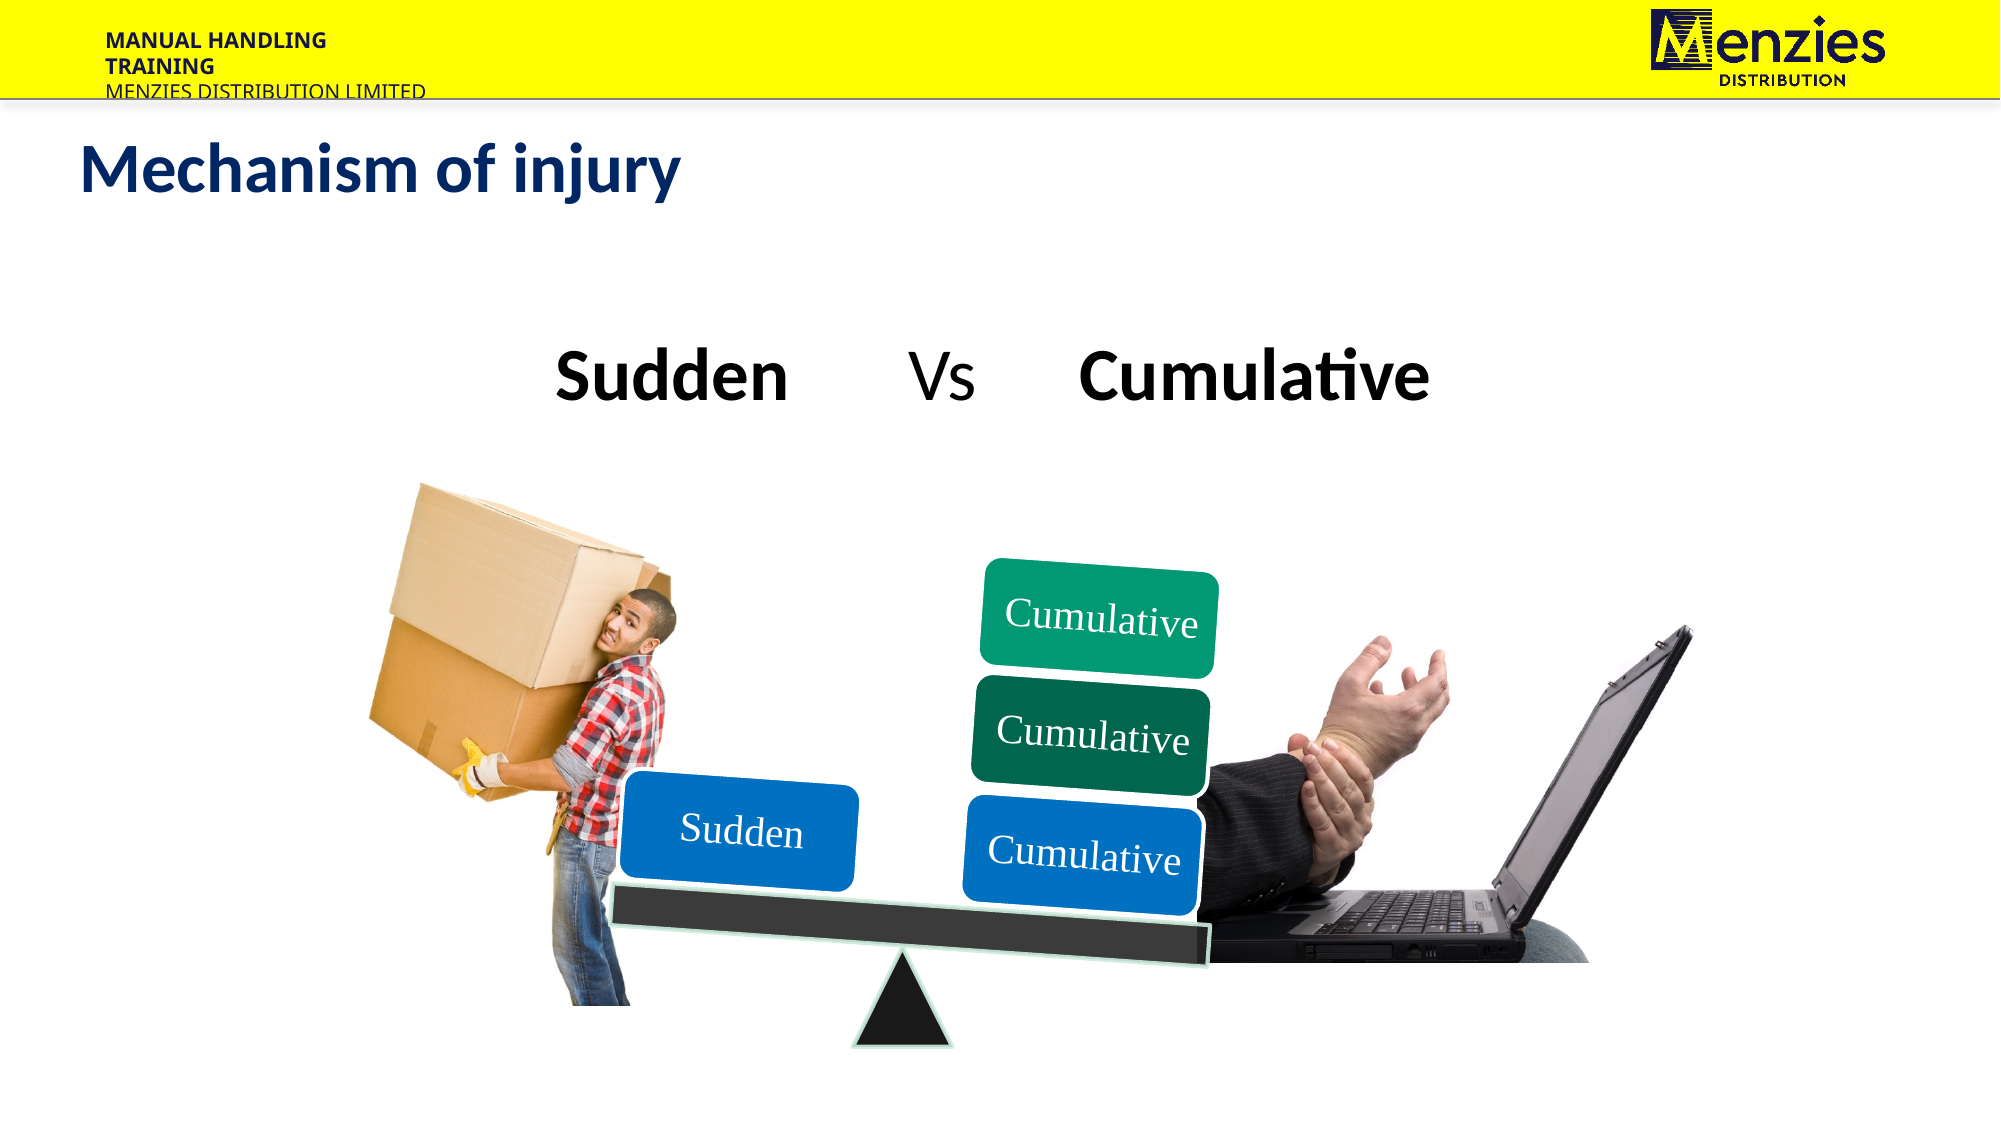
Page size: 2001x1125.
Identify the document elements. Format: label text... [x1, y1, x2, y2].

text_box Sudden Vs Cumulative [540, 318, 1447, 423]
text_box Mechanism of injury [64, 114, 699, 214]
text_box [429, 381, 1376, 1048]
picture [1649, 7, 1886, 87]
picture [323, 438, 429, 1006]
picture [1376, 621, 1709, 963]
